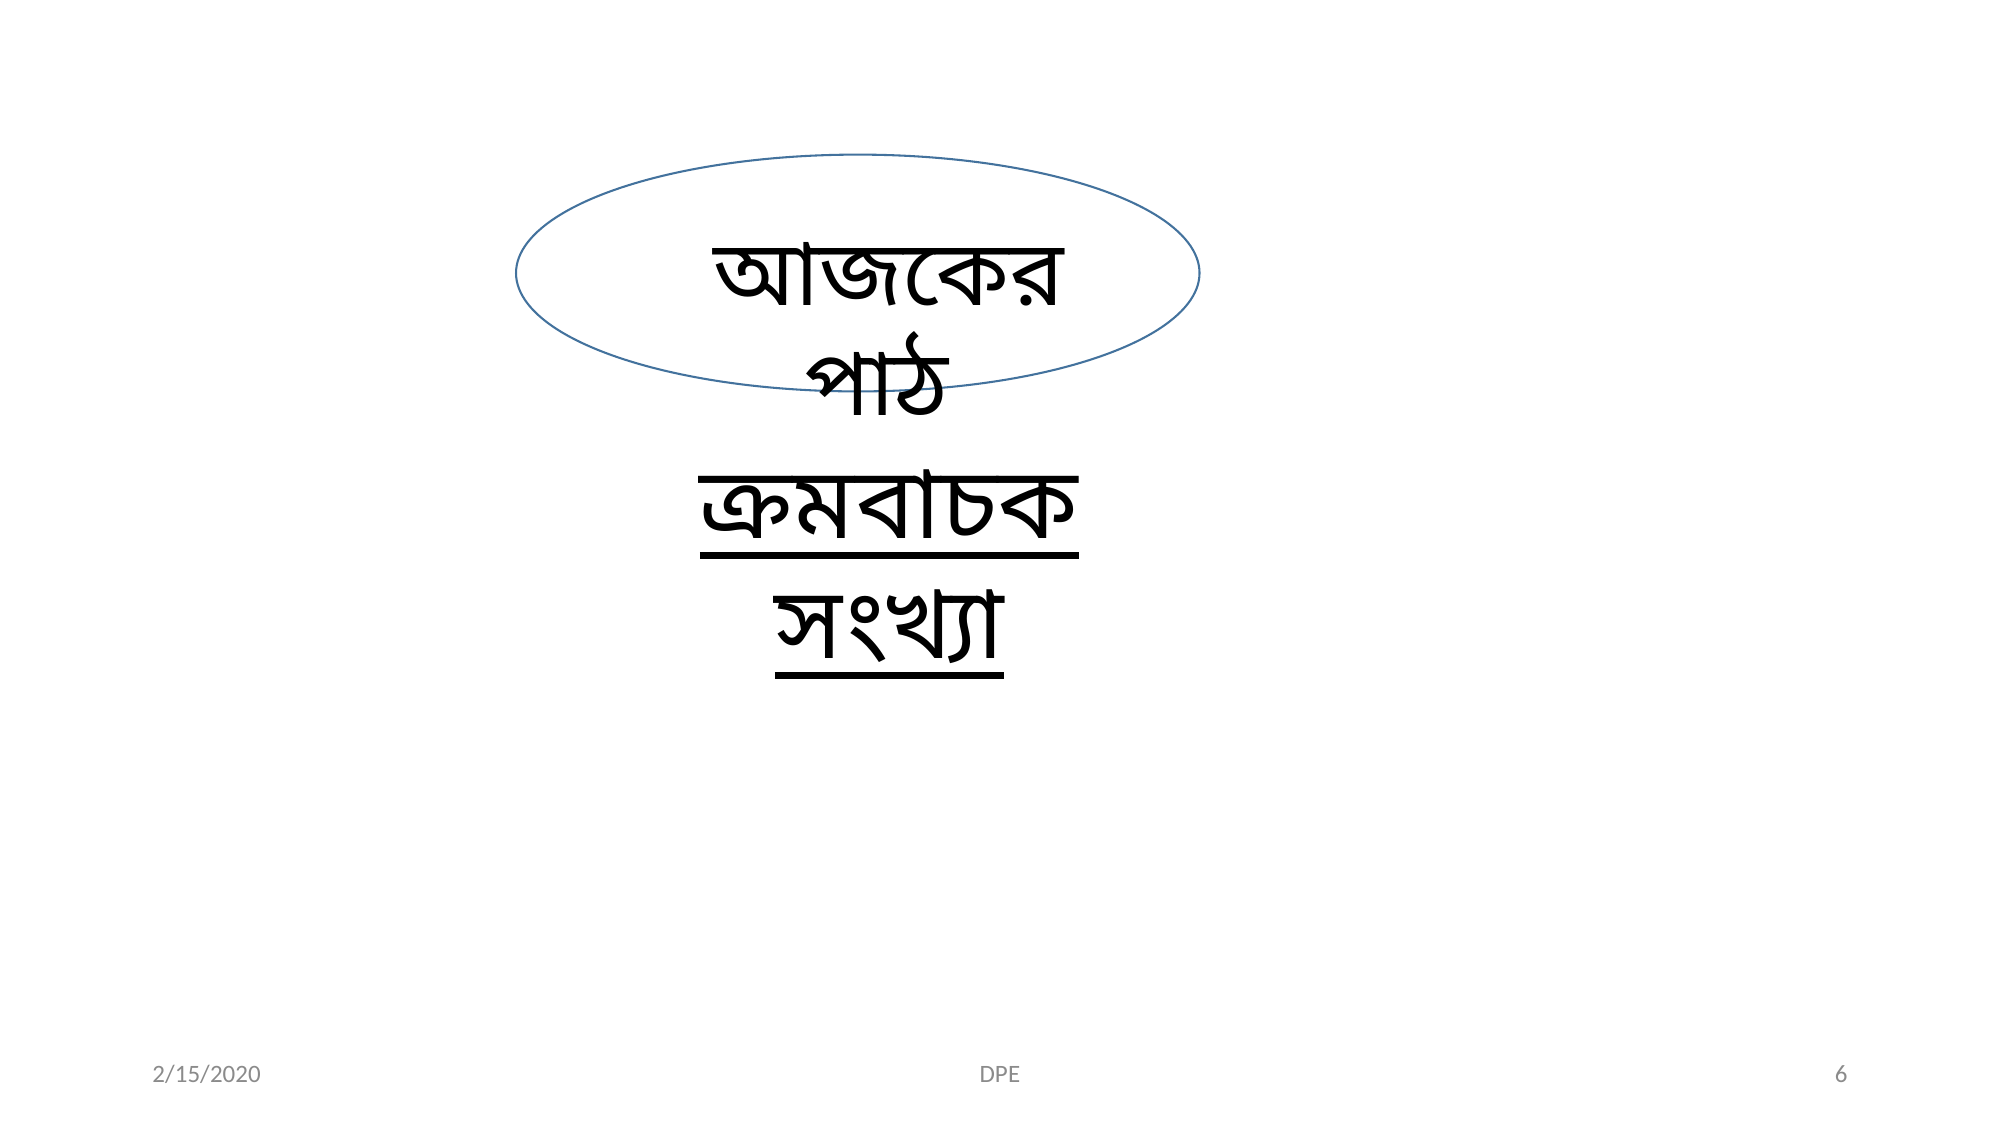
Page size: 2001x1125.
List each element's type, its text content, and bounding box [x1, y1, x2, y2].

text_box ক্রমবাচক সংখ্যা [579, 431, 1200, 686]
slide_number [137, 1042, 588, 1103]
footer DPE [662, 1042, 1338, 1103]
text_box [515, 154, 1200, 392]
slide_number 6 [1412, 1042, 1863, 1103]
